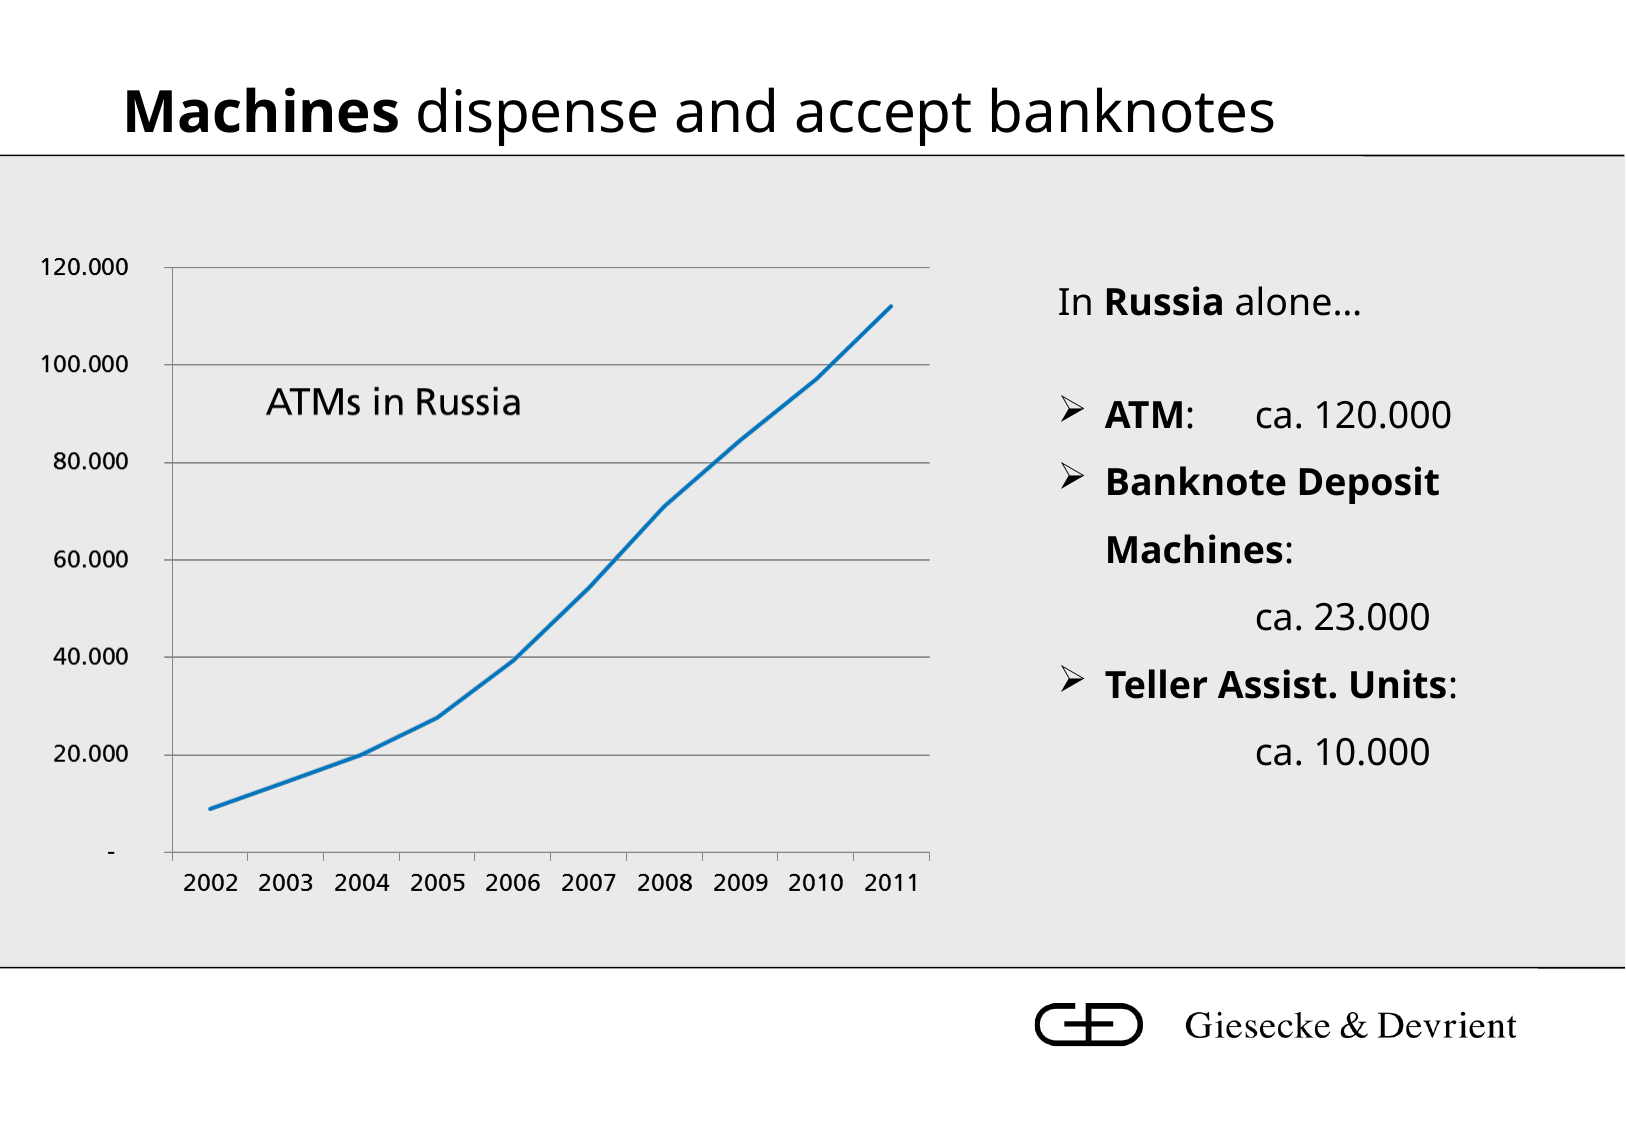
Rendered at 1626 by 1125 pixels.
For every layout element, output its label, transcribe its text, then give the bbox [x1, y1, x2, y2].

title Machines dispense and accept banknotes [122, 70, 1501, 144]
text_box In Russia alone… ATM: ca. 120.000 Banknote Deposit Machines: ca. 23.000 Teller Assist. Units: ca. 10.000 [1043, 248, 1625, 849]
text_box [13, 220, 967, 943]
picture [1034, 1003, 1517, 1053]
